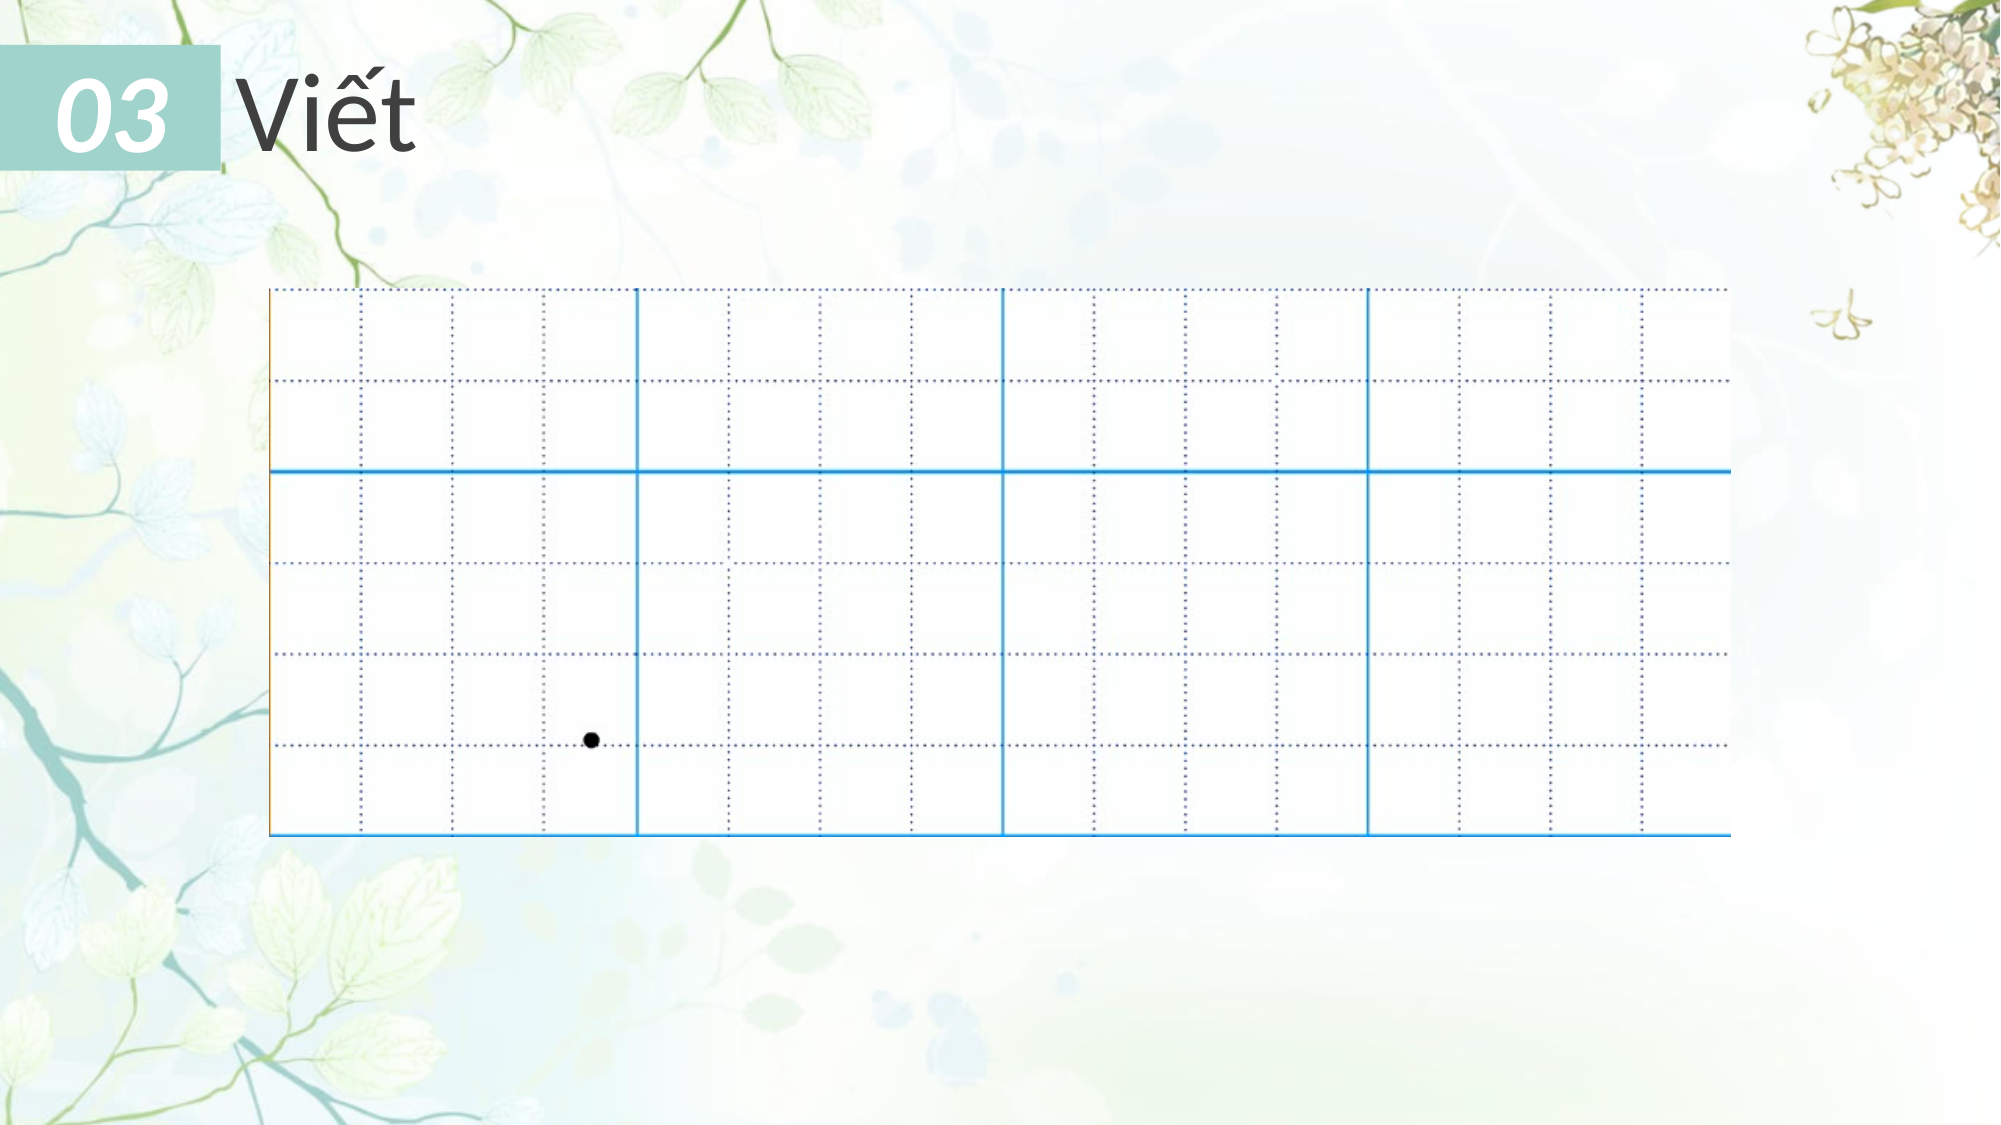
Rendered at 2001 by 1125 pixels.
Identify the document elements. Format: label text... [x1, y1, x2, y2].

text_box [268, 287, 1732, 838]
text_box Viết [220, 32, 442, 182]
text_box 03 [0, 44, 220, 172]
picture [0, 0, 2000, 1125]
